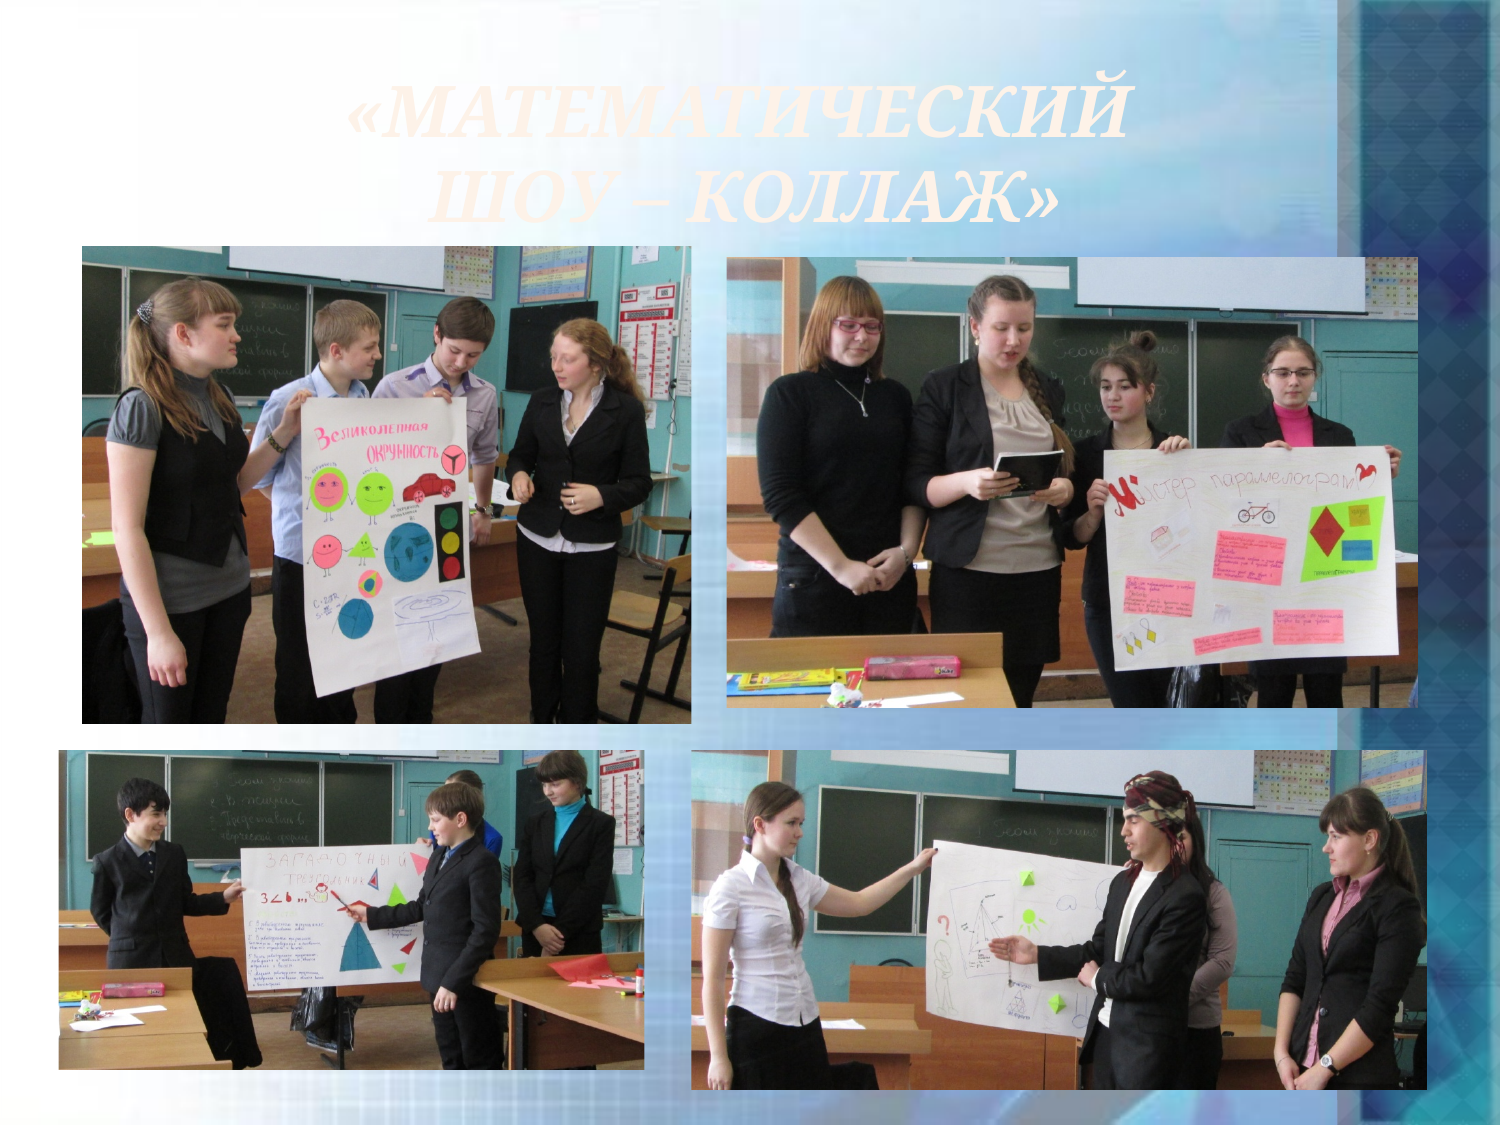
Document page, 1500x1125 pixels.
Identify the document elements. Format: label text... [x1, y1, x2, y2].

picture [0, 0, 1500, 1125]
text_box «Математический шоу – коллаж» [152, 58, 1341, 247]
